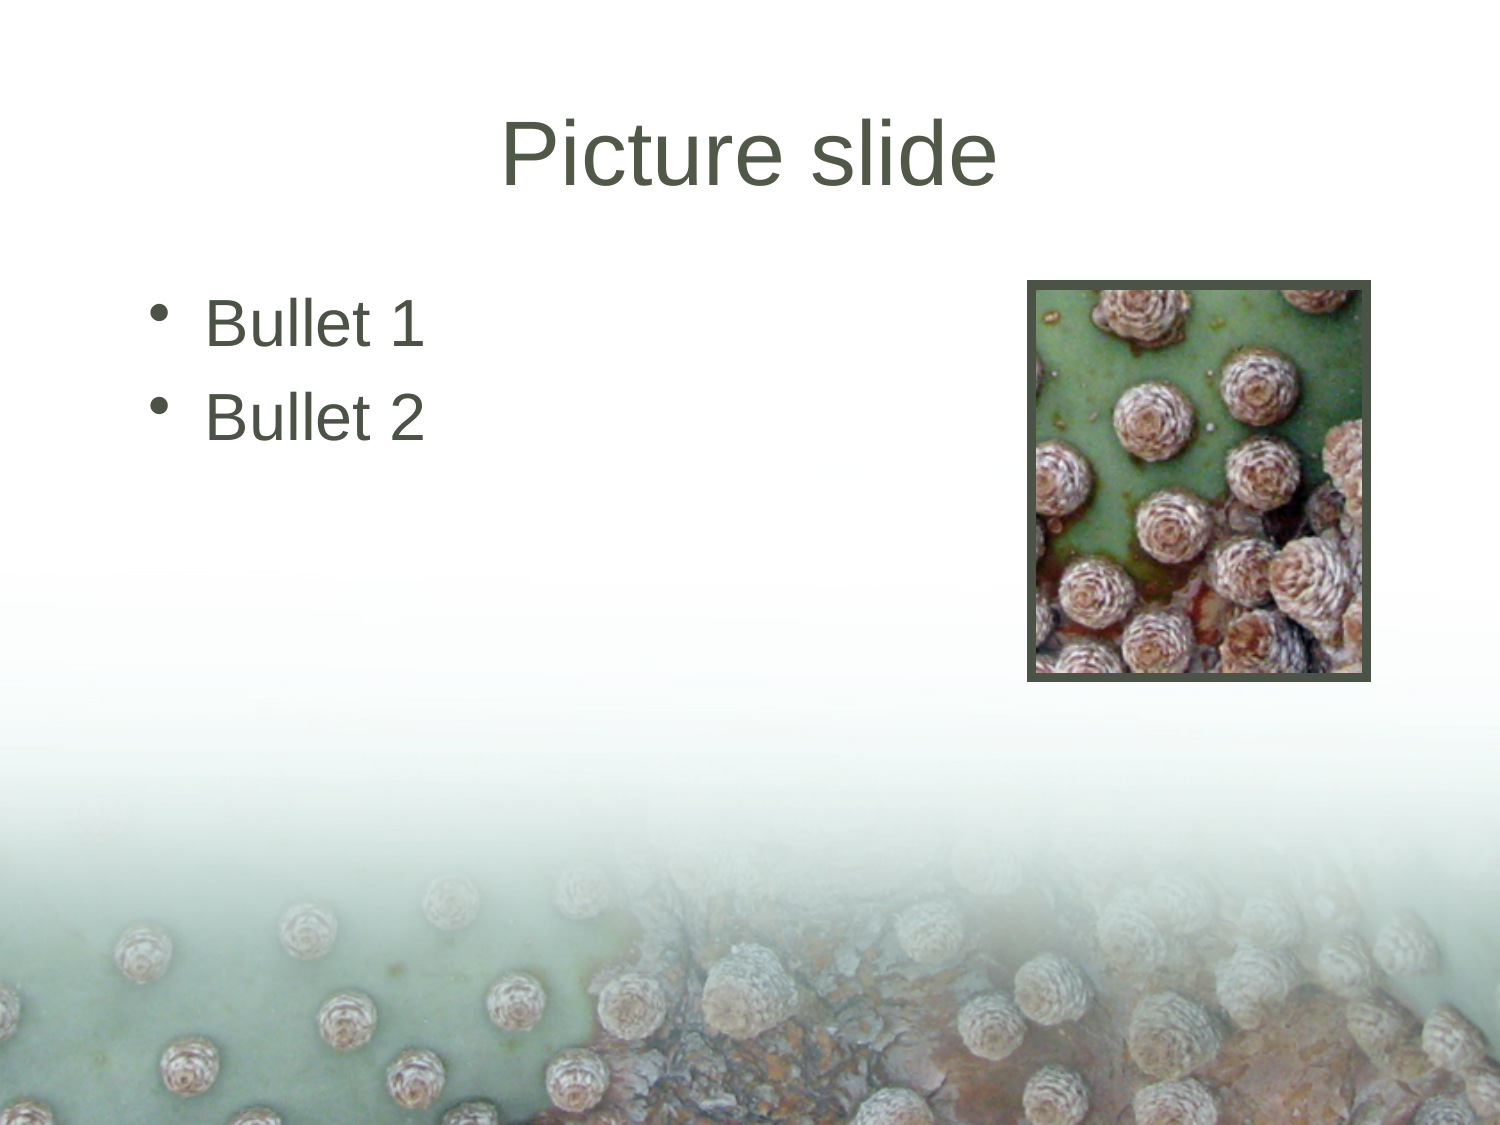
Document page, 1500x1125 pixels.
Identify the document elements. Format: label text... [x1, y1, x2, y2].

list Bullet 1 Bullet 2 [133, 272, 951, 1016]
title Picture slide [75, 55, 1425, 243]
picture [0, 0, 1500, 1125]
